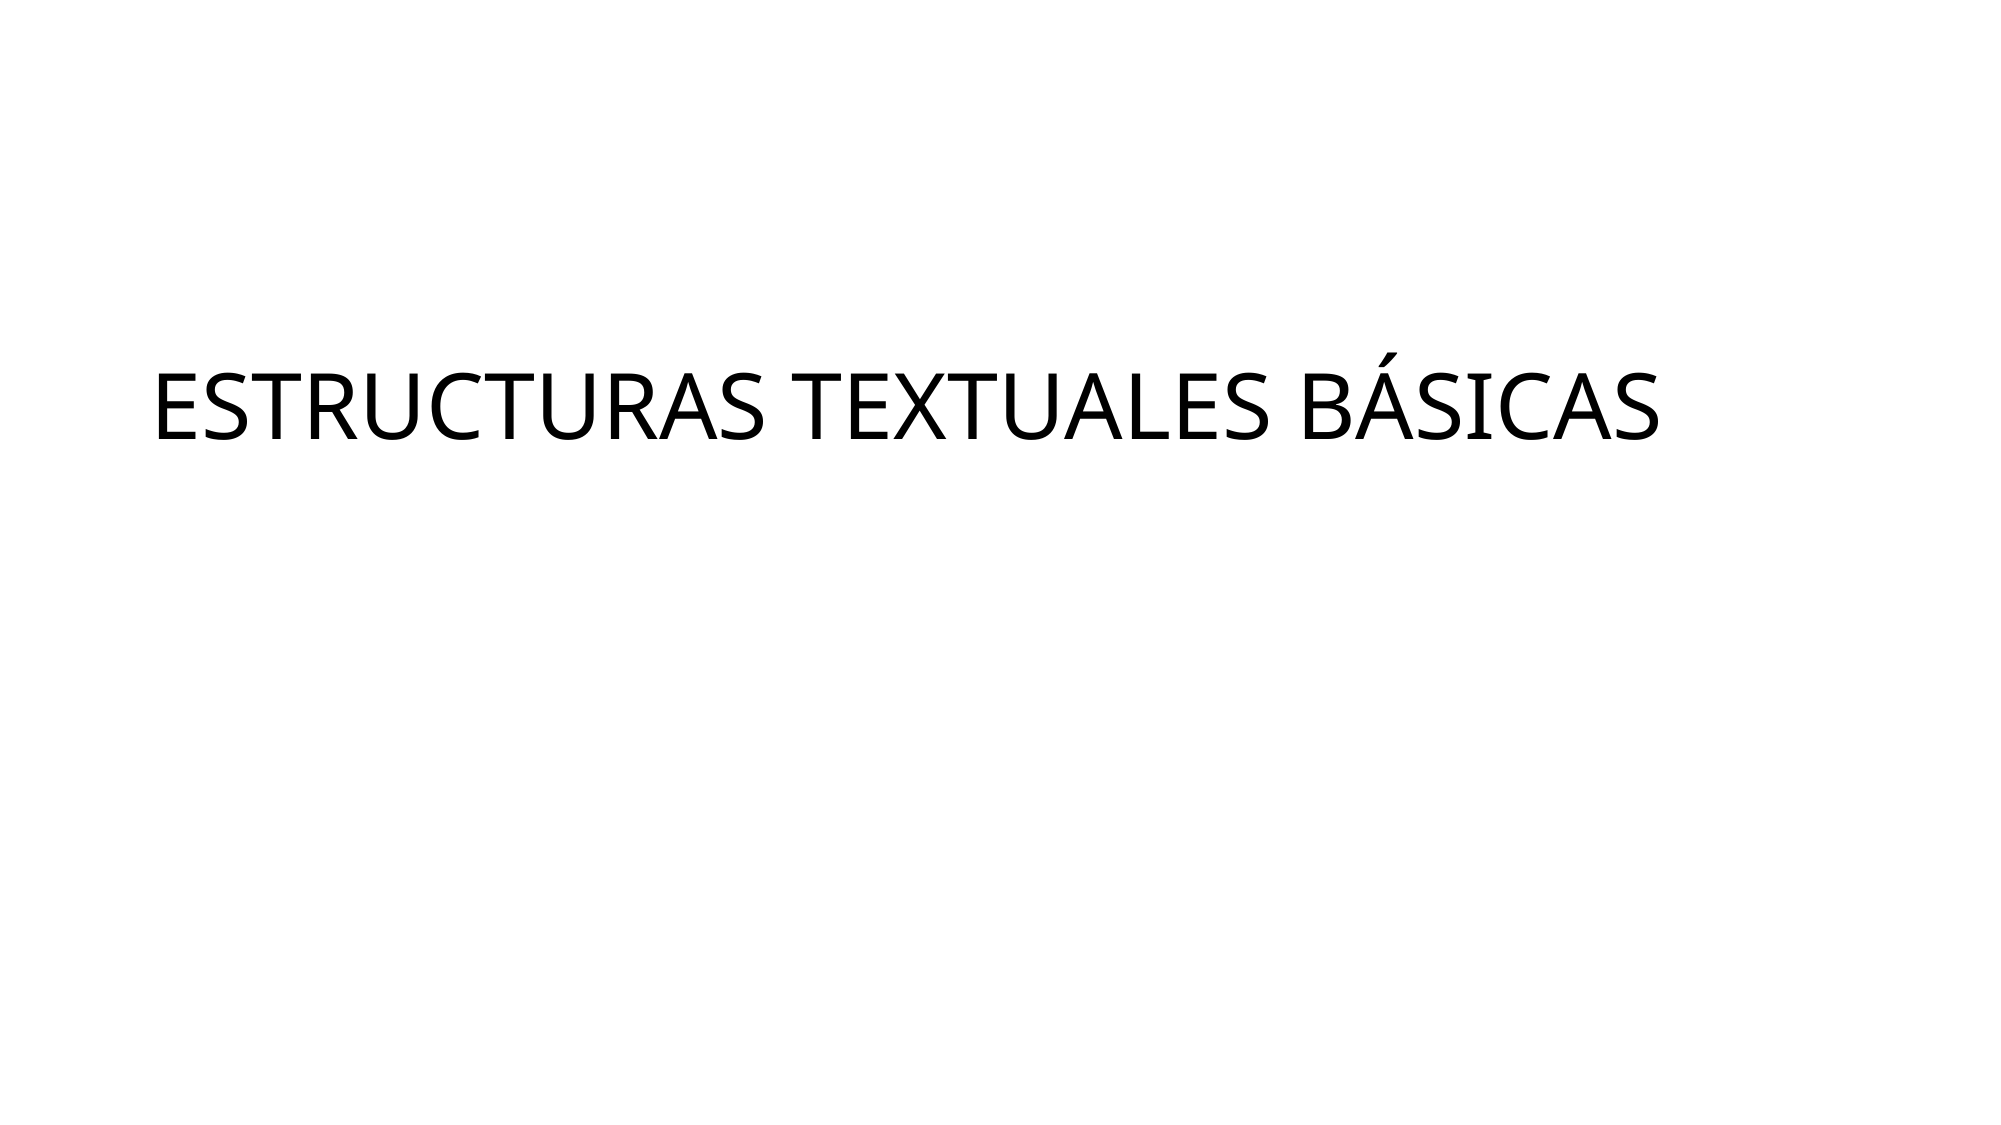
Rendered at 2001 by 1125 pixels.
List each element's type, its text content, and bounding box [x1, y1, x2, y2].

title ESTRUCTURAS TEXTUALES BÁSICAS [135, 300, 1861, 519]
